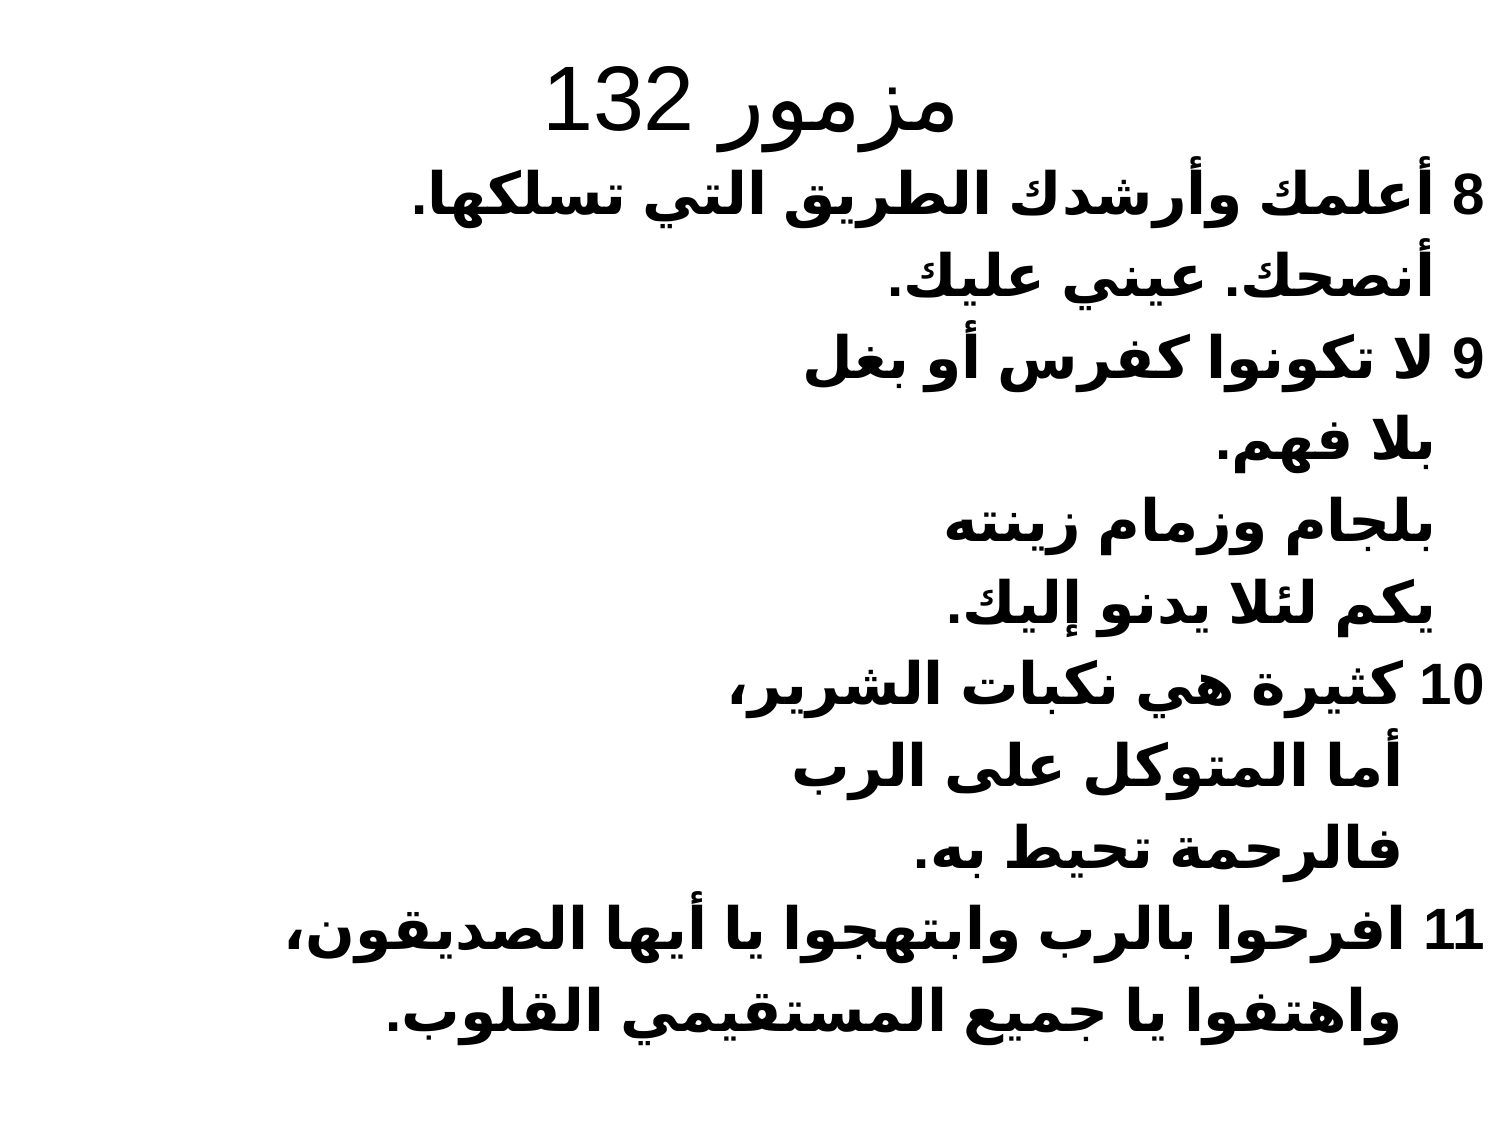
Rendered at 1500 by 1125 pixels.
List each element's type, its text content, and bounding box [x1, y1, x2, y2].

list 8 أعلمك وأرشدك الطريق التي تسلكها. أنصحك. عيني عليك. 9 لا تكونوا كفرس أو بغل بلا فهم. بلجام وزمام زينته يكم لئلا يدنو إليك. 10 كثيرة هي نكبات الشرير، أما المتوكل على الرب فالرحمة تحيط به. 11 افرحوا بالرب وابتهجوا يا أيها الصديقون، واهتفوا يا جميع المستقيمي القلوب. [29, 148, 1500, 1125]
title مزمور 132 [76, 0, 1427, 148]
